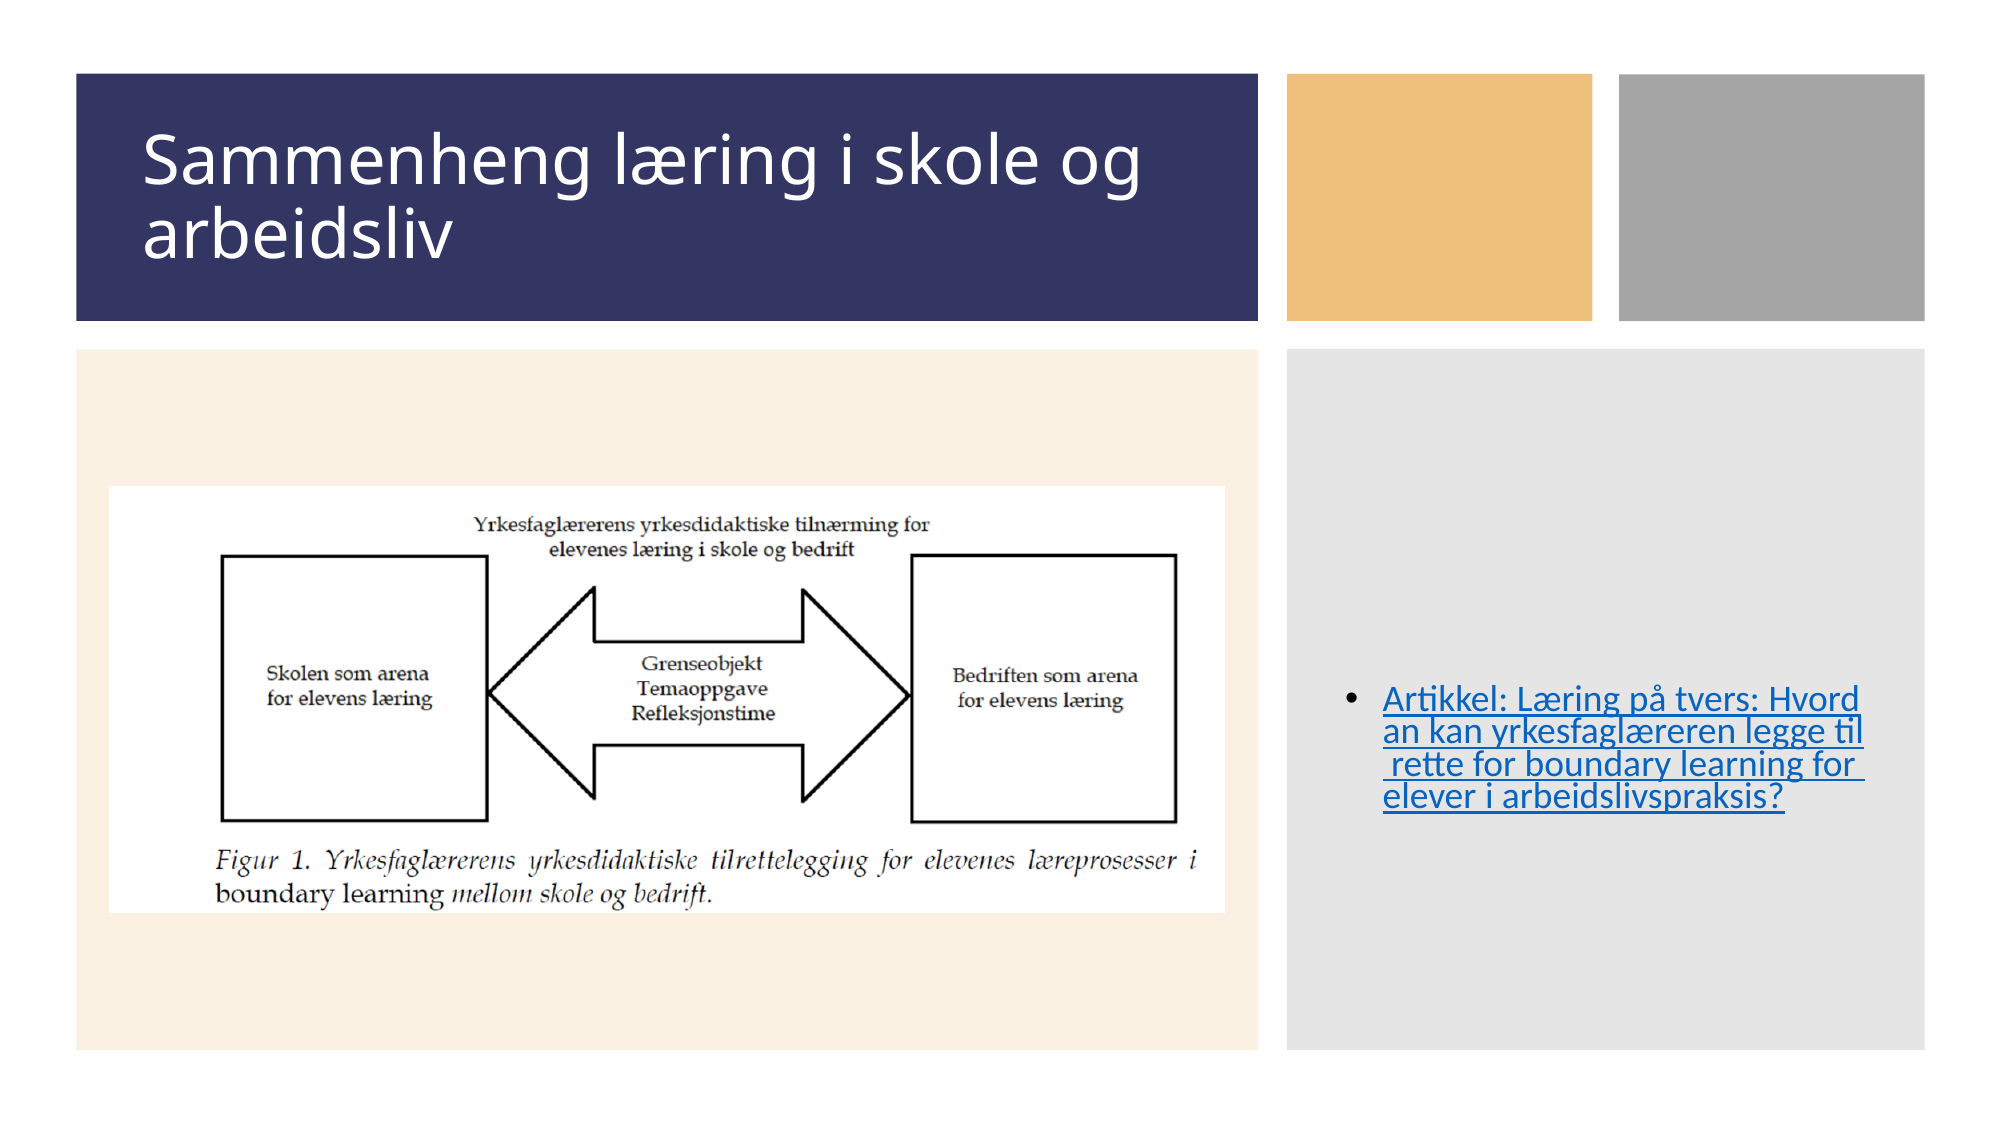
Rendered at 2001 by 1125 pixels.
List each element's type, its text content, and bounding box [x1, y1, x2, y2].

text_box [75, 348, 1259, 1051]
text_box [1286, 73, 1593, 322]
title Sammenheng læring i skole og arbeidsliv [127, 113, 1212, 285]
text_box [1286, 348, 1926, 1051]
text_box [75, 72, 1259, 322]
text_box [1618, 73, 1926, 322]
list Artikkel: Læring på tvers: Hvordan kan yrkesfaglæreren legge til rette for boundary learning for elever i arbeidslivspraksis? [1330, 392, 1882, 1007]
picture [109, 486, 1225, 913]
